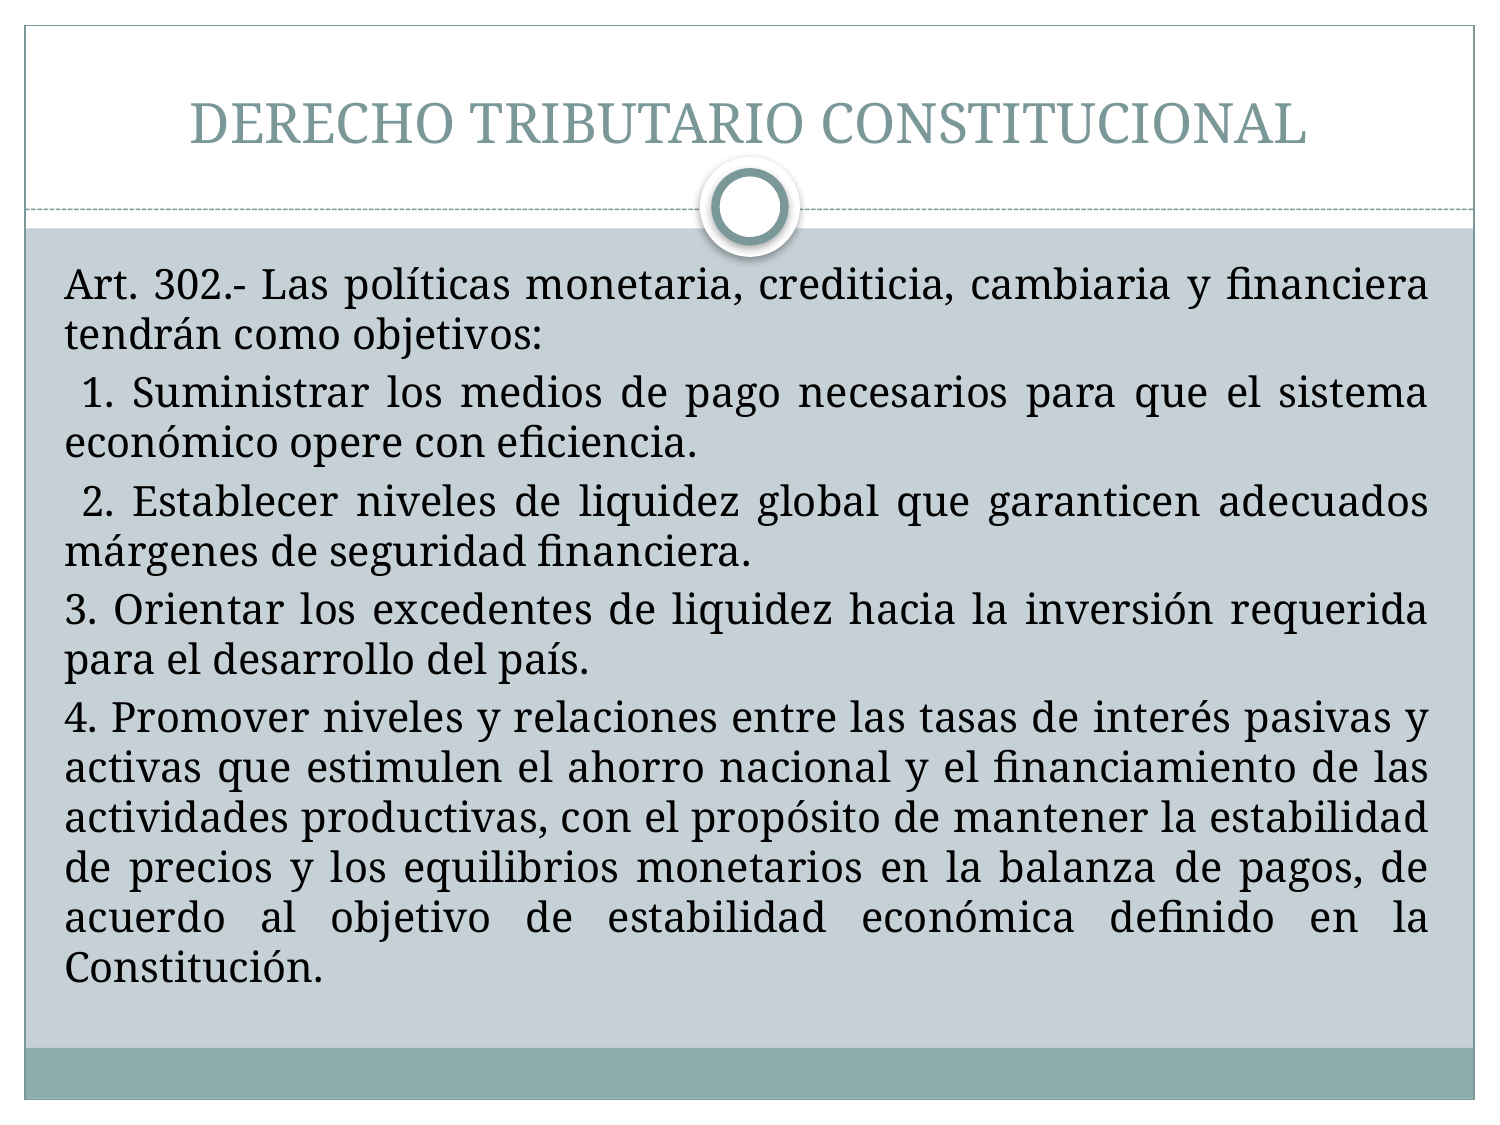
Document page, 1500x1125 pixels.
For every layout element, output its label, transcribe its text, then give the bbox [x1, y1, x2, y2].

title DERECHO TRIBUTARIO CONSTITUCIONAL [49, 37, 1450, 162]
list Art. 302.- Las políticas monetaria, crediticia, cambiaria y ﬁnanciera tendrán como objetivos: 1. Suministrar los medios de pago necesarios para que el sistema económico opere con eﬁciencia. 2. Establecer niveles de liquidez global que garanticen adecuados márgenes de seguridad ﬁnanciera. 3. Orientar los excedentes de liquidez hacia la inversión requerida para el desarrollo del país. 4. Promover niveles y relaciones entre las tasas de interés pasivas y activas que estimulen el ahorro nacional y el ﬁnanciamiento de las actividades productivas, con el propósito de mantener la estabilidad de precios y los equilibrios monetarios en la balanza de pagos, de acuerdo al objetivo de estabilidad económica deﬁnido en la Constitución. [49, 250, 1445, 1001]
